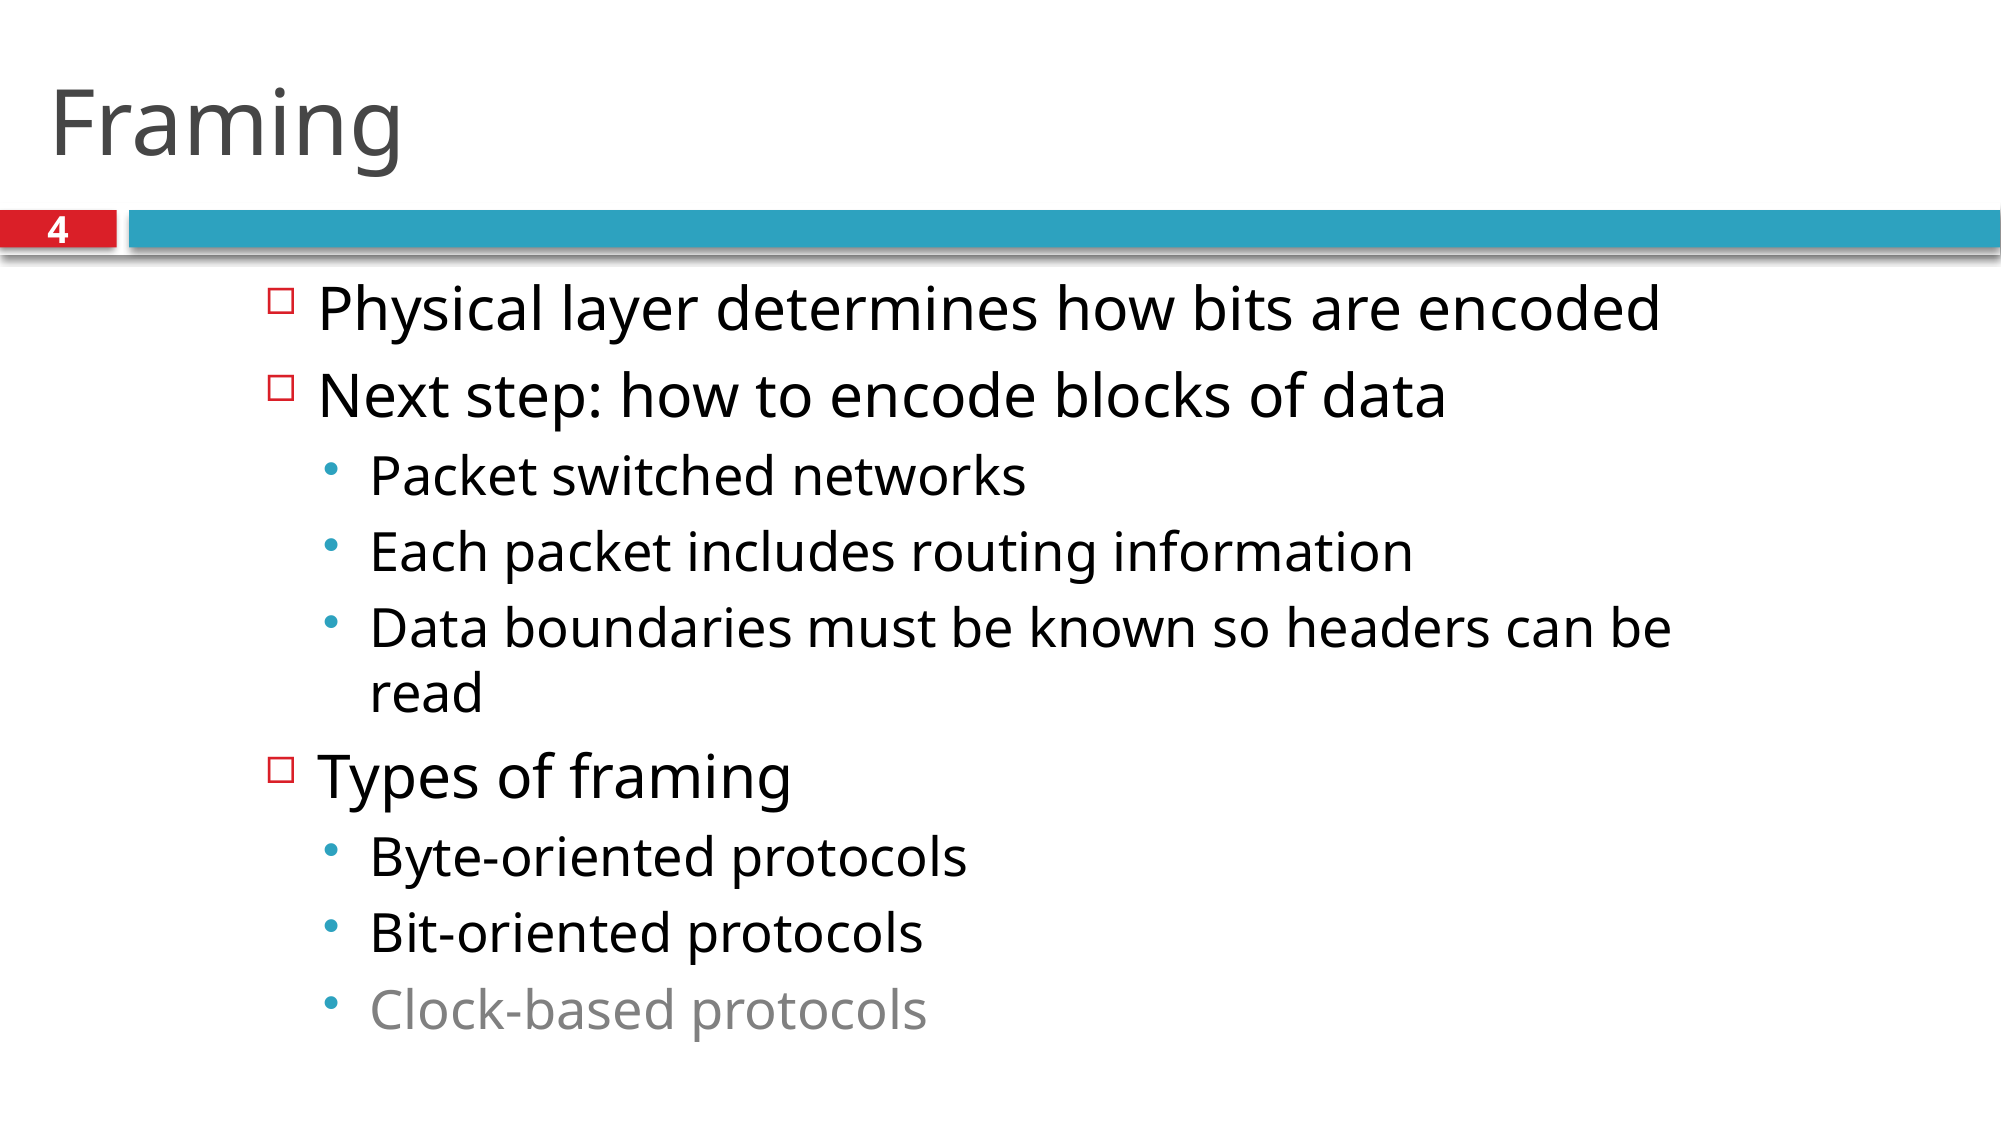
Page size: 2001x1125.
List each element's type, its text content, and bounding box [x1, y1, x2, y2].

list Physical layer determines how bits are encoded Next step: how to encode blocks of data Packet switched networks Each packet includes routing information Data boundaries must be known so headers can be read Types of framing Byte-oriented protocols Bit-oriented protocols Clock-based protocols [249, 262, 1750, 1100]
slide_number 4 [0, 206, 117, 257]
title Framing [33, 37, 1967, 200]
